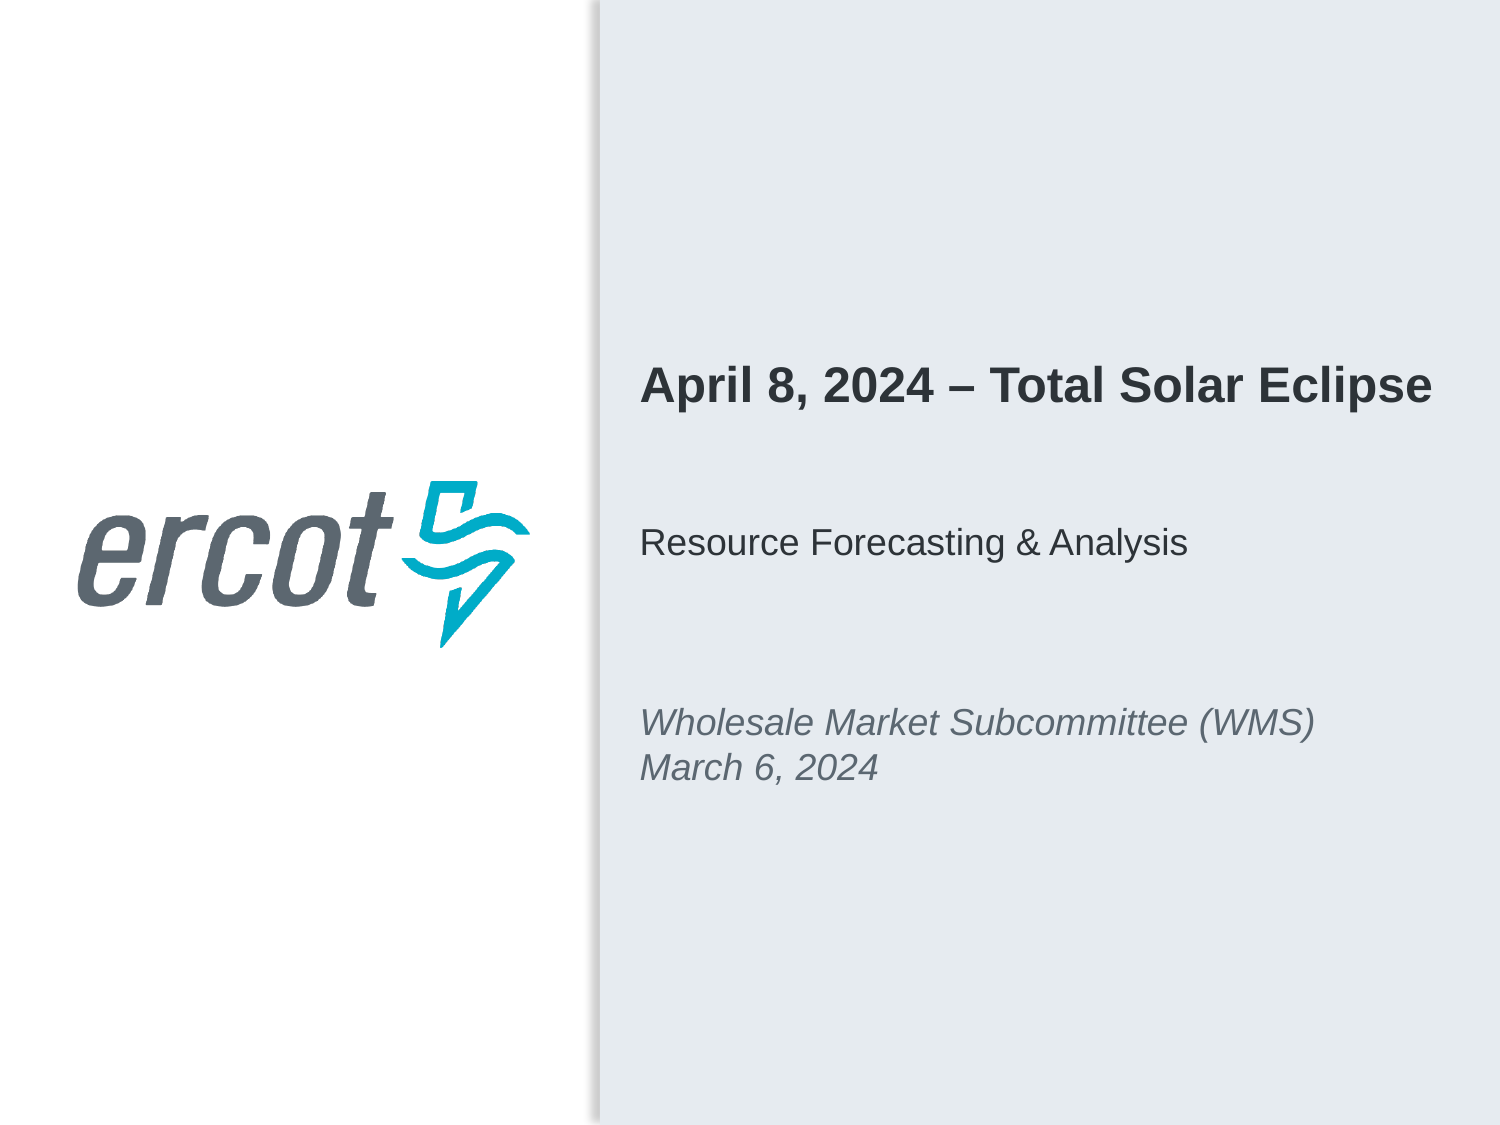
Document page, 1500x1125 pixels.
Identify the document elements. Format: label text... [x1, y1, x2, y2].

picture [68, 471, 538, 654]
text_box April 8, 2024 – Total Solar Eclipse Resource Forecasting & Analysis Wholesale Market Subcommittee (WMS) March 6, 2024 [624, 345, 1474, 796]
